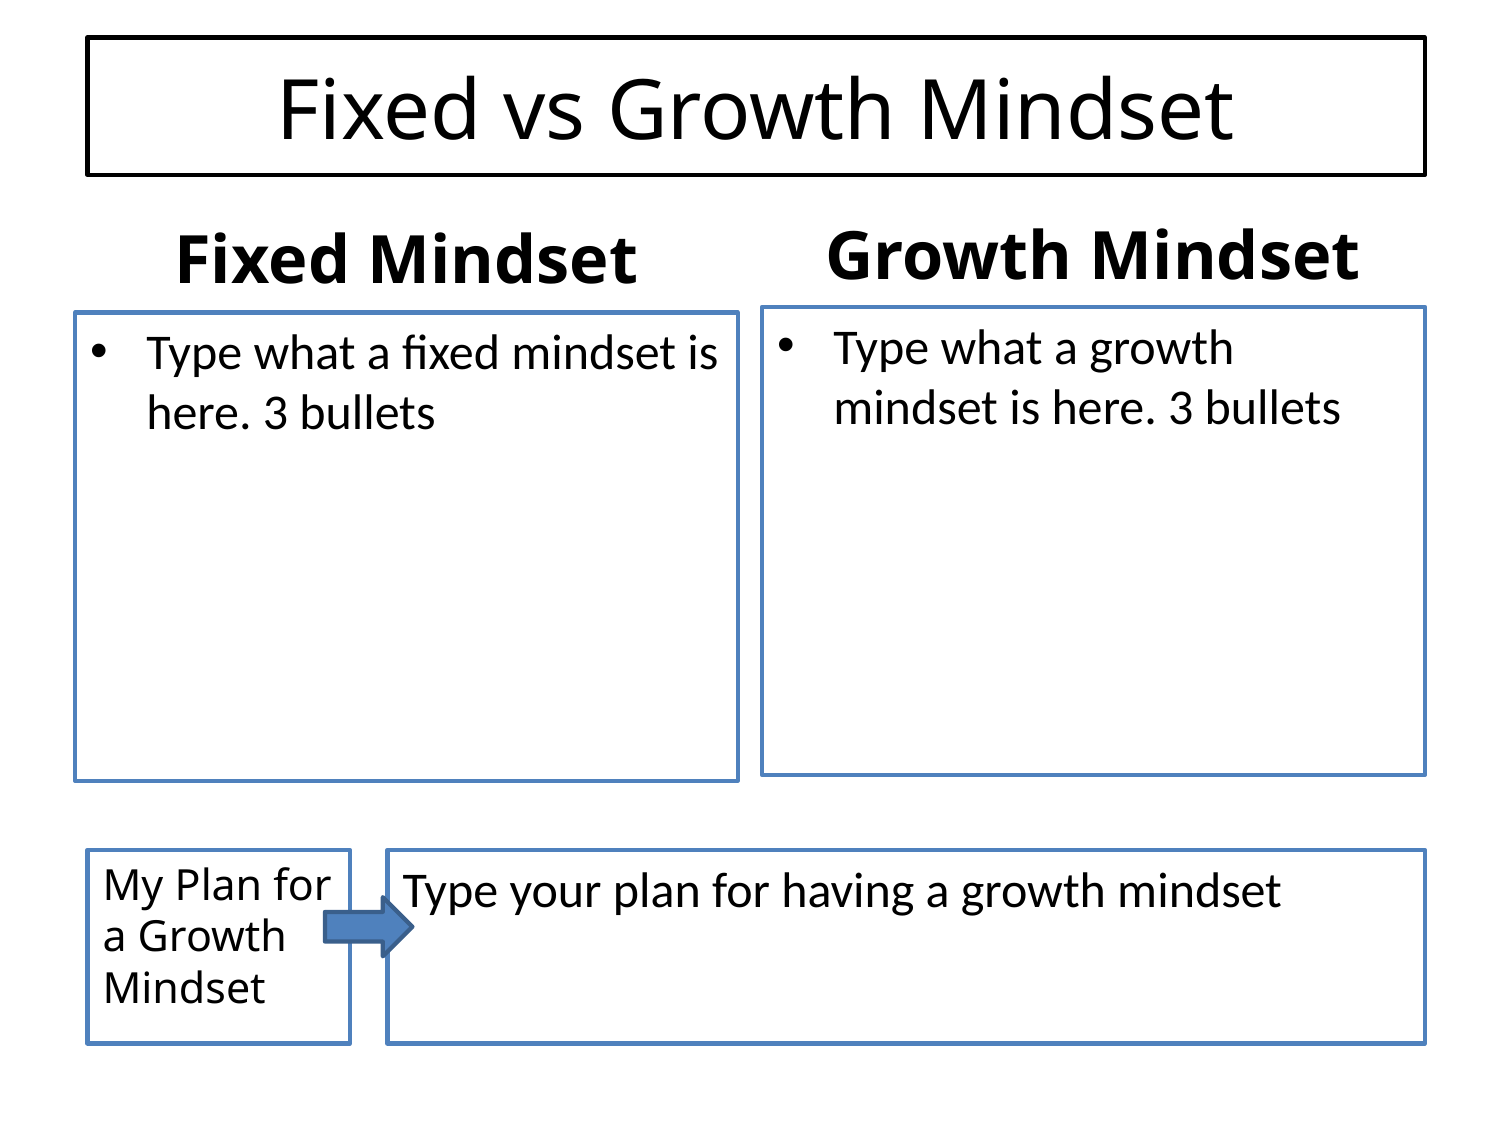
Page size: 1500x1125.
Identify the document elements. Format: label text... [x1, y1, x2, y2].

list Growth Mindset [761, 195, 1425, 300]
list Type what a growth mindset is here. 3 bullets [760, 305, 1427, 777]
list Type what a fixed mindset is here. 3 bullets [73, 310, 740, 783]
text_box Type your plan for having a growth mindset [385, 848, 1427, 1046]
text_box [322, 895, 415, 959]
text_box My Plan for a Growth Mindset [85, 848, 352, 1046]
title Fixed vs Growth Mindset [85, 35, 1427, 177]
list Fixed Mindset [75, 200, 738, 305]
